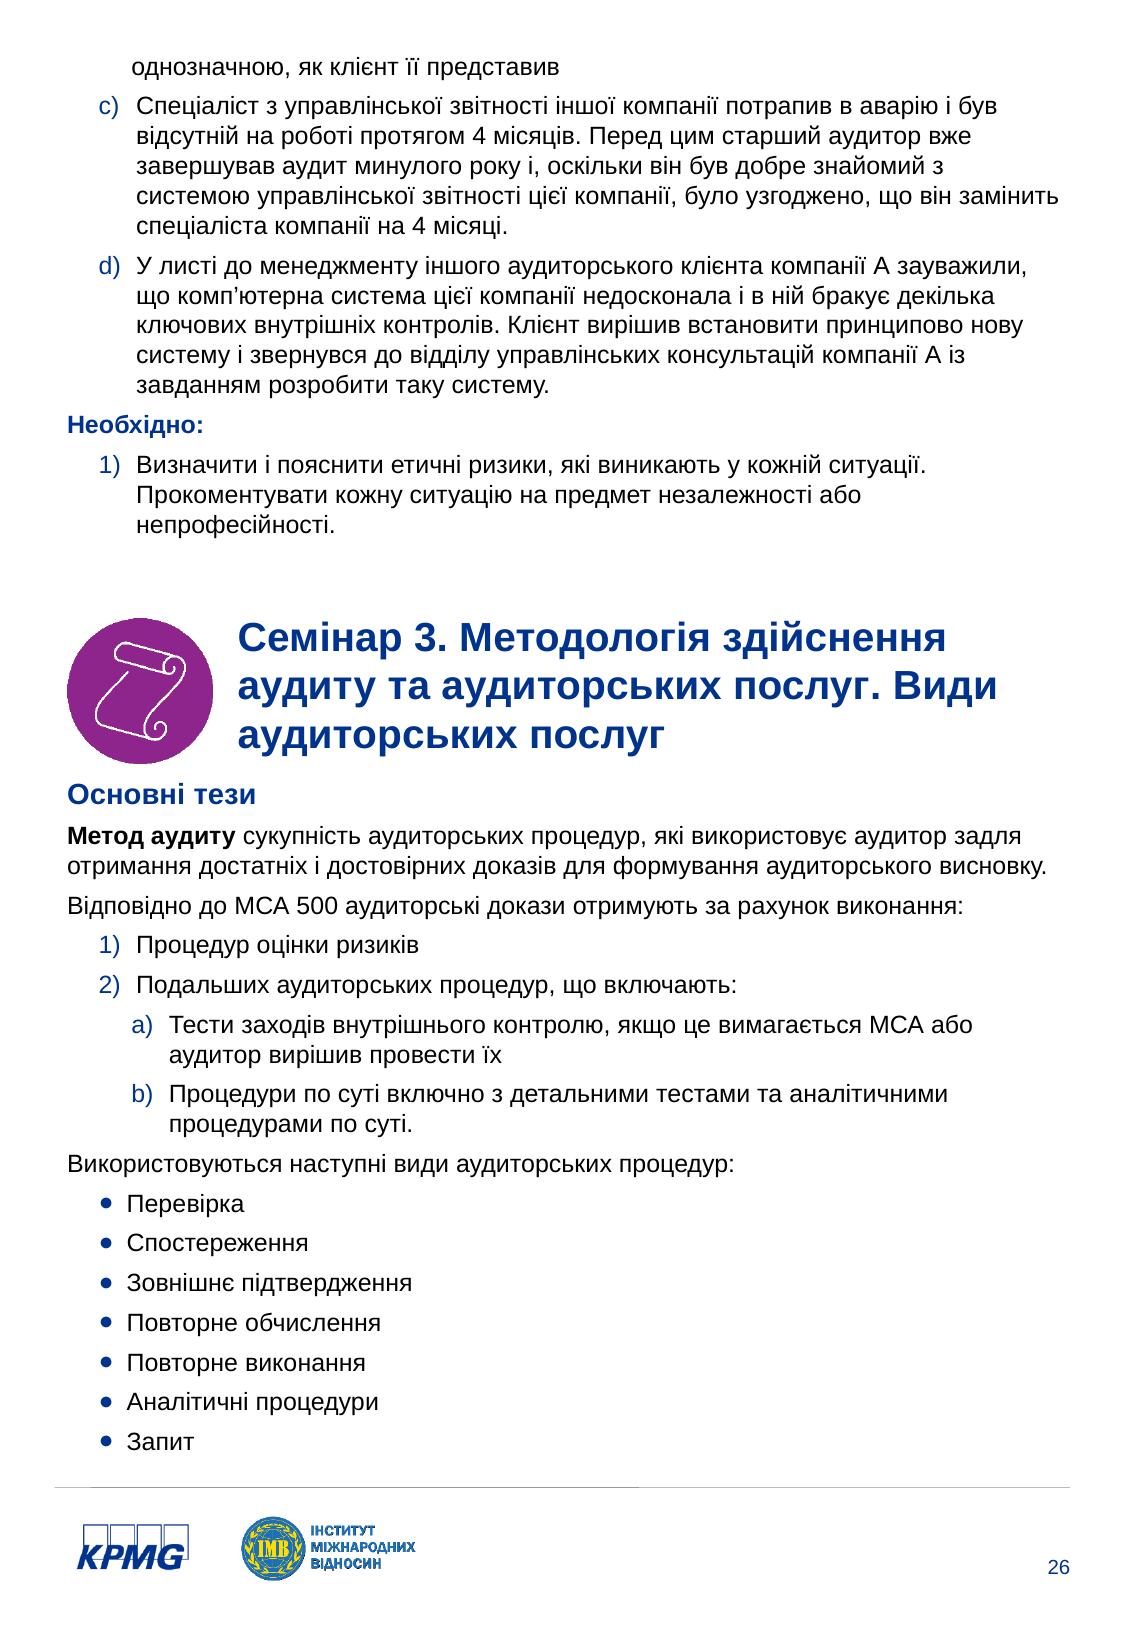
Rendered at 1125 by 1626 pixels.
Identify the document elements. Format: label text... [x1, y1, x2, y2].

picture [67, 618, 213, 764]
title Семінар 3. Методологія здійснення аудиту та аудиторських послуг. Види аудиторських послуг [237, 619, 1063, 748]
picture [237, 1512, 421, 1585]
list однозначною, як клієнт її представив Спеціаліст з управлінської звітності іншої компанії потрапив в аварію і був відсутній на роботі протягом 4 місяців. Перед цим старший аудитор вже завершував аудит минулого року і, оскільки він був добре знайомий з системою управлінської звітності цієї компанії, було узгоджено, що він замінить спеціаліста компанії на 4 місяці. У листі до менеджменту іншого аудиторського клієнта компанії А зауважили, що комп’ютерна система цієї компанії недосконала і в ній бракує декілька ключових внутрішніх контролів. Клієнт вирішив встановити принципово нову систему і звернувся до відділу управлінських консультацій компанії А із завданням розробити таку систему. Необхідно: Визначити і пояснити етичні ризики, які виникають у кожній ситуації. Прокоментувати кожну ситуацію на предмет незалежності або непрофесійності. [67, 50, 1063, 575]
text_box Основні тези Метод аудиту сукупність аудиторських процедур, які використовує аудитор задля отримання достатніх і достовірних доказів для формування аудиторського висновку. Відповідно до МСА 500 аудиторські докази отримують за рахунок виконання: Процедур оцінки ризиків Подальших аудиторських процедур, що включають: Тести заходів внутрішнього контролю, якщо це вимагається МСА або аудитор вирішив провести їх Процедури по суті включно з детальними тестами та аналітичними процедурами по суті. Використовуються наступні види аудиторських процедур: Перевірка Спостереження Зовнішнє підтвердження Повторне обчислення Повторне виконання Аналітичні процедури Запит [67, 774, 1063, 1463]
picture [58, 1489, 213, 1604]
